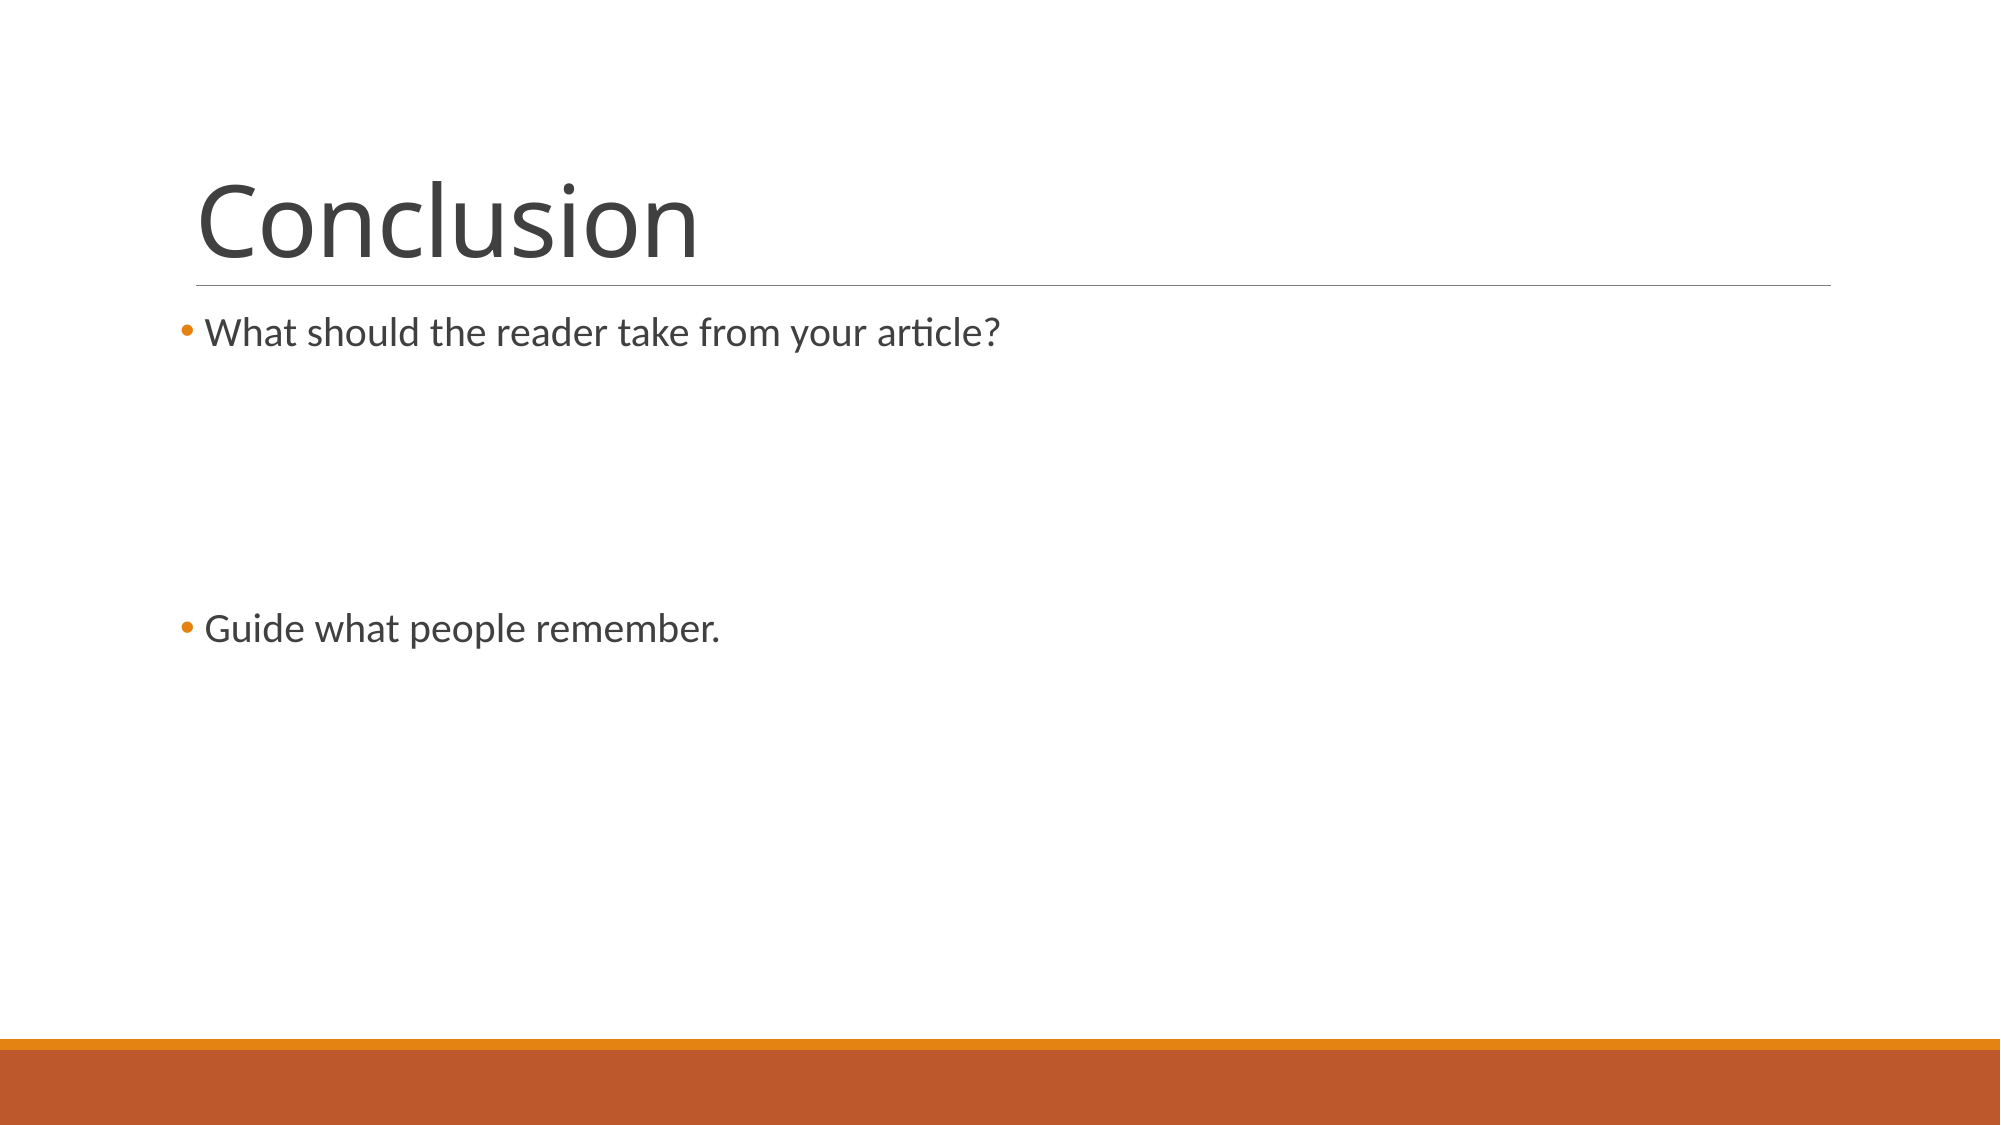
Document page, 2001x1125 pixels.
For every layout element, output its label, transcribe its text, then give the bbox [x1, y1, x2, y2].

list What should the reader take from your article? Guide what people remember. [180, 302, 1830, 963]
title Conclusion [180, 47, 1830, 285]
